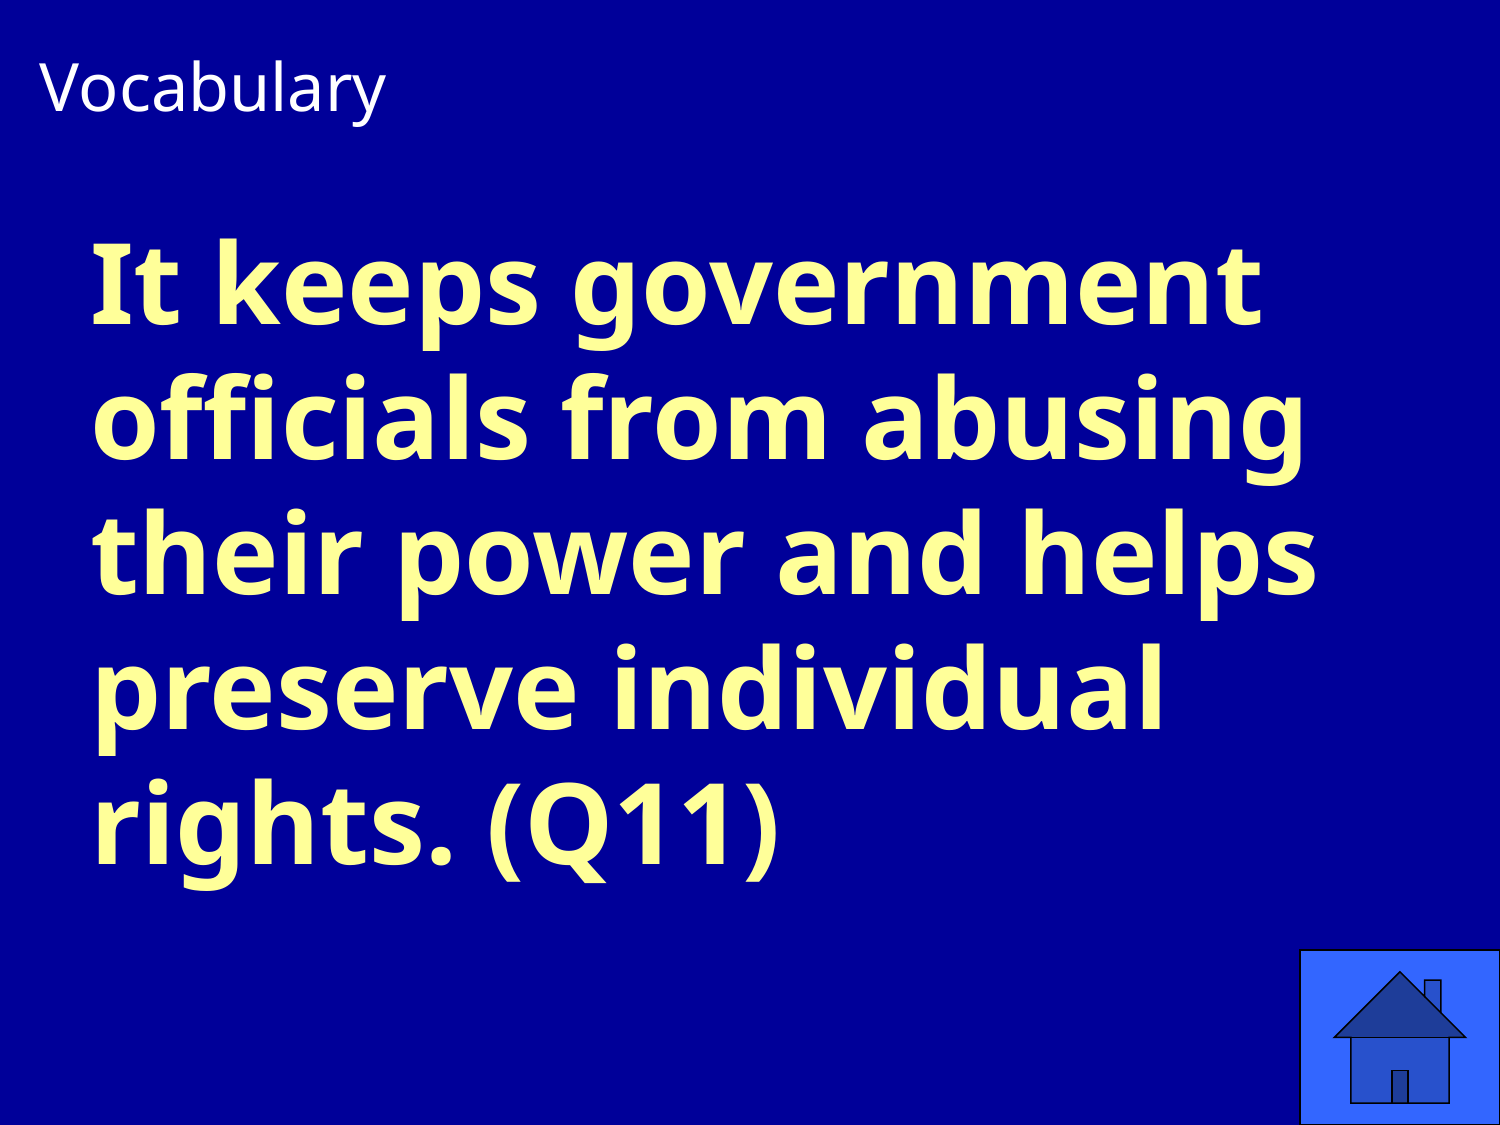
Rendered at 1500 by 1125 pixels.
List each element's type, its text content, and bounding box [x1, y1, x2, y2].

text_box [1299, 950, 1500, 1125]
title It keeps government officials from abusing their power and helps preserve individual rights. (Q11) [74, 187, 1413, 913]
subtitle Vocabulary [24, 37, 1051, 126]
